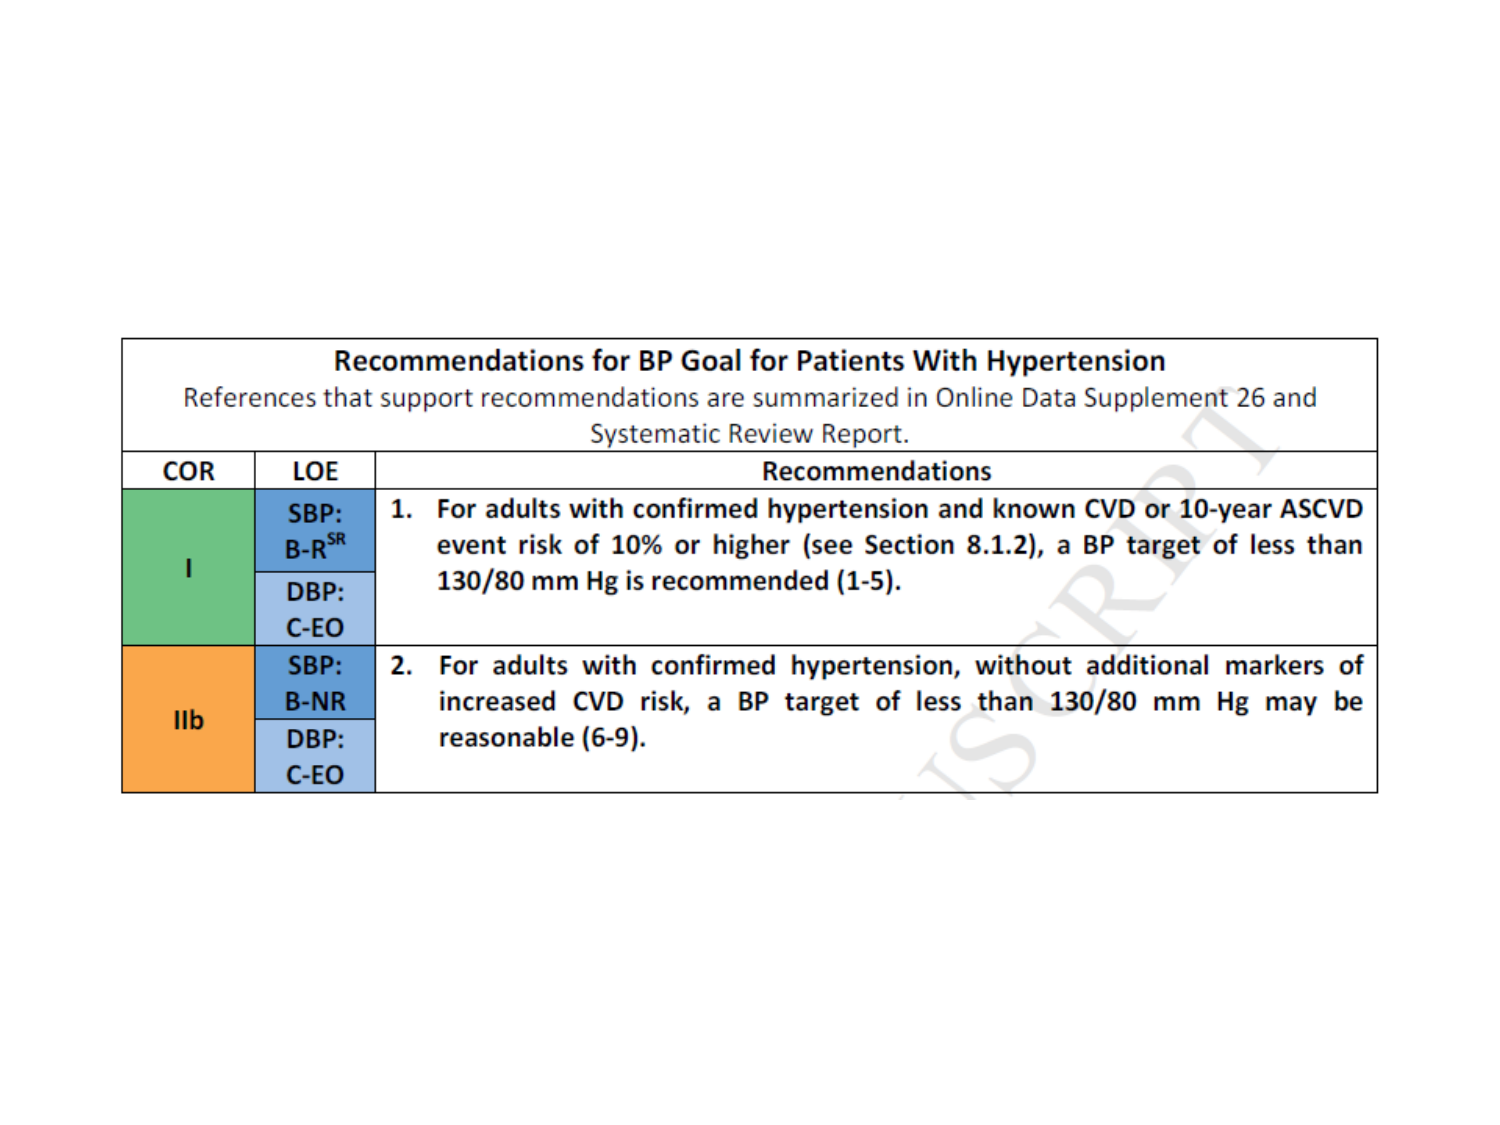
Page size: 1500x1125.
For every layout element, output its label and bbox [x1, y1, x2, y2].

picture [109, 324, 1391, 801]
